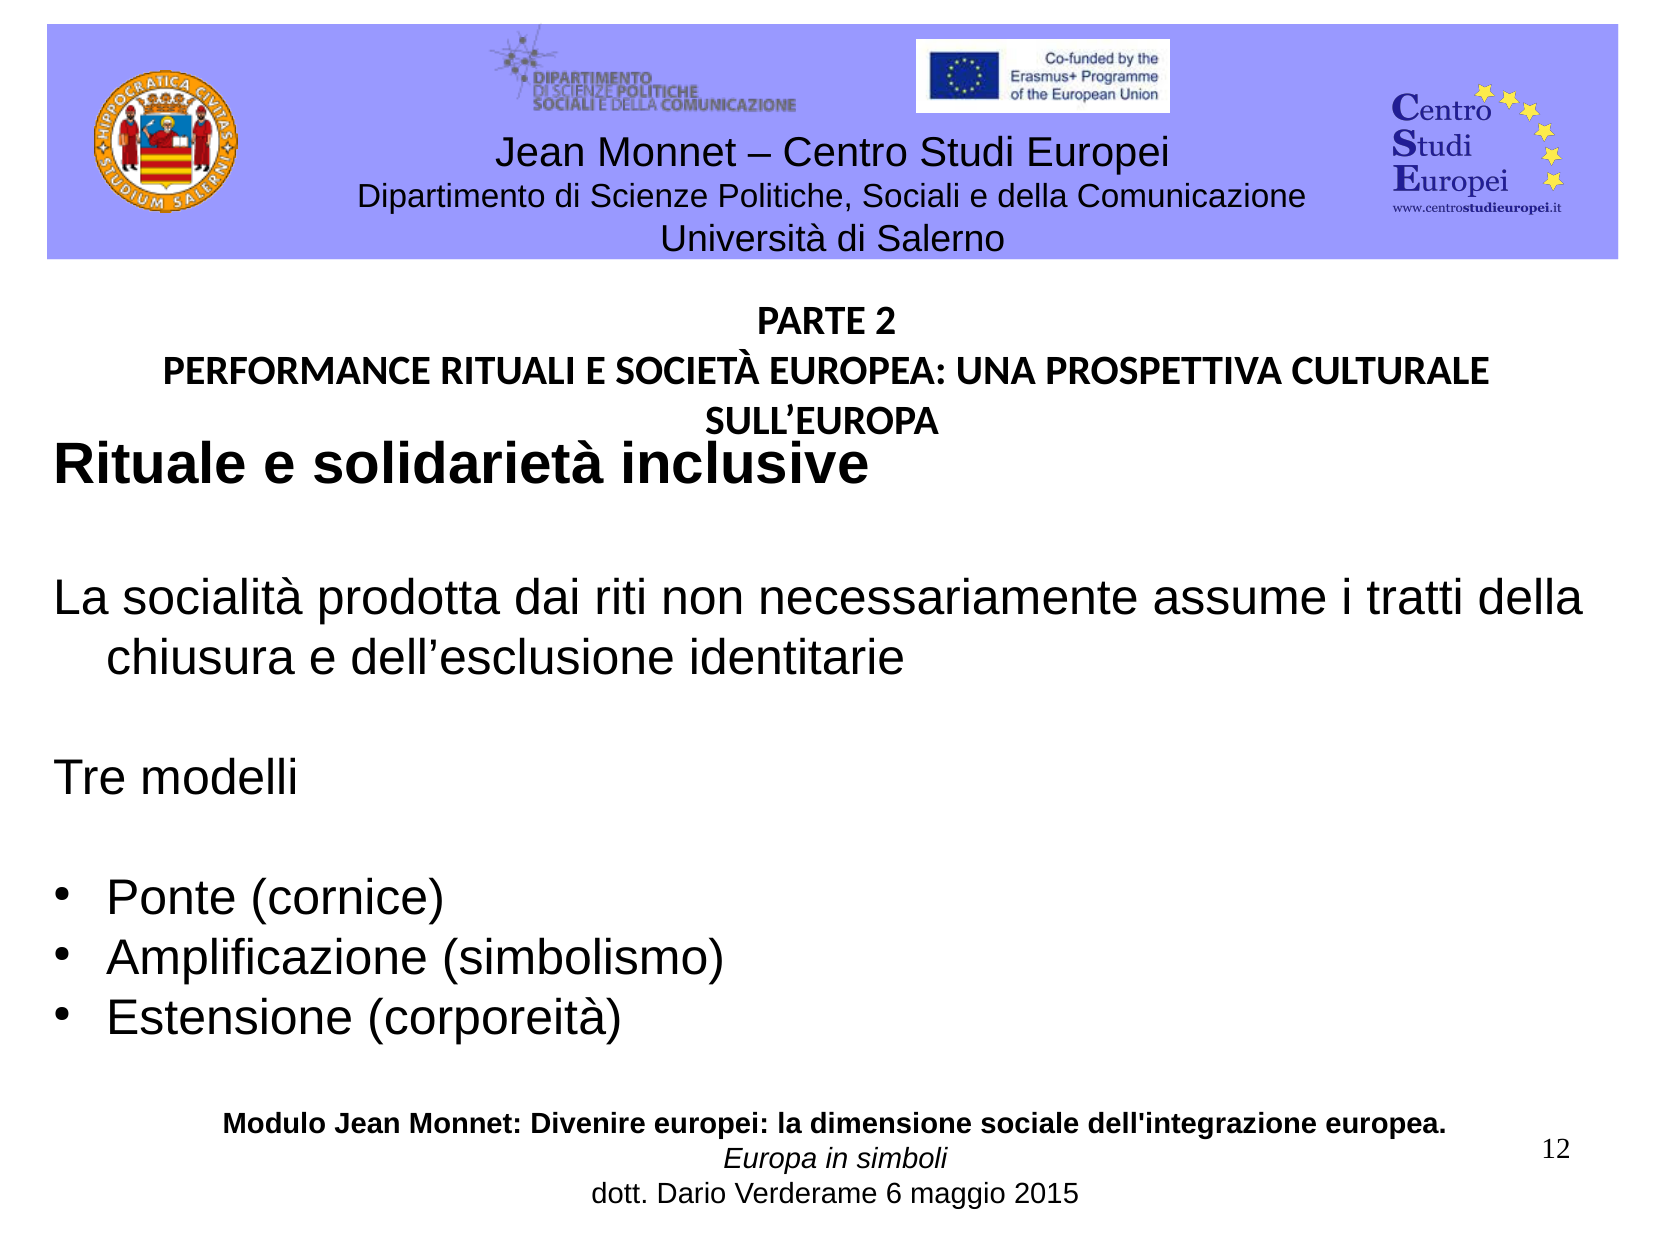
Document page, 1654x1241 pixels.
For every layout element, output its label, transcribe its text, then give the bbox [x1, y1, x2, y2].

picture [483, 17, 898, 120]
list Rituale e solidarietà inclusive La socialità prodotta dai riti non necessariamente assume i tratti della chiusura e dell’esclusione identitarie Tre modelli Ponte (cornice) Amplificazione (simbolismo) Estensione (corporeità) [35, 354, 1642, 1093]
slide_number 12 [1185, 1129, 1571, 1216]
picture [1381, 58, 1572, 236]
title Jean Monnet – Centro Studi Europei Dipartimento di Scienze Politiche, Sociali e della Comunicazione Università di Salerno [47, 24, 1619, 260]
list Modulo Jean Monnet: Divenire europei: la dimensione sociale dell'integrazione europea. Europa in simboli dott. Dario Verderame 6 maggio 2015 [37, 1104, 1634, 1241]
picture [94, 70, 272, 213]
picture [916, 39, 1170, 113]
text_box Parte 2 Performance rituali e società europea: una prospettiva culturale sull’Europa [64, 285, 1589, 451]
